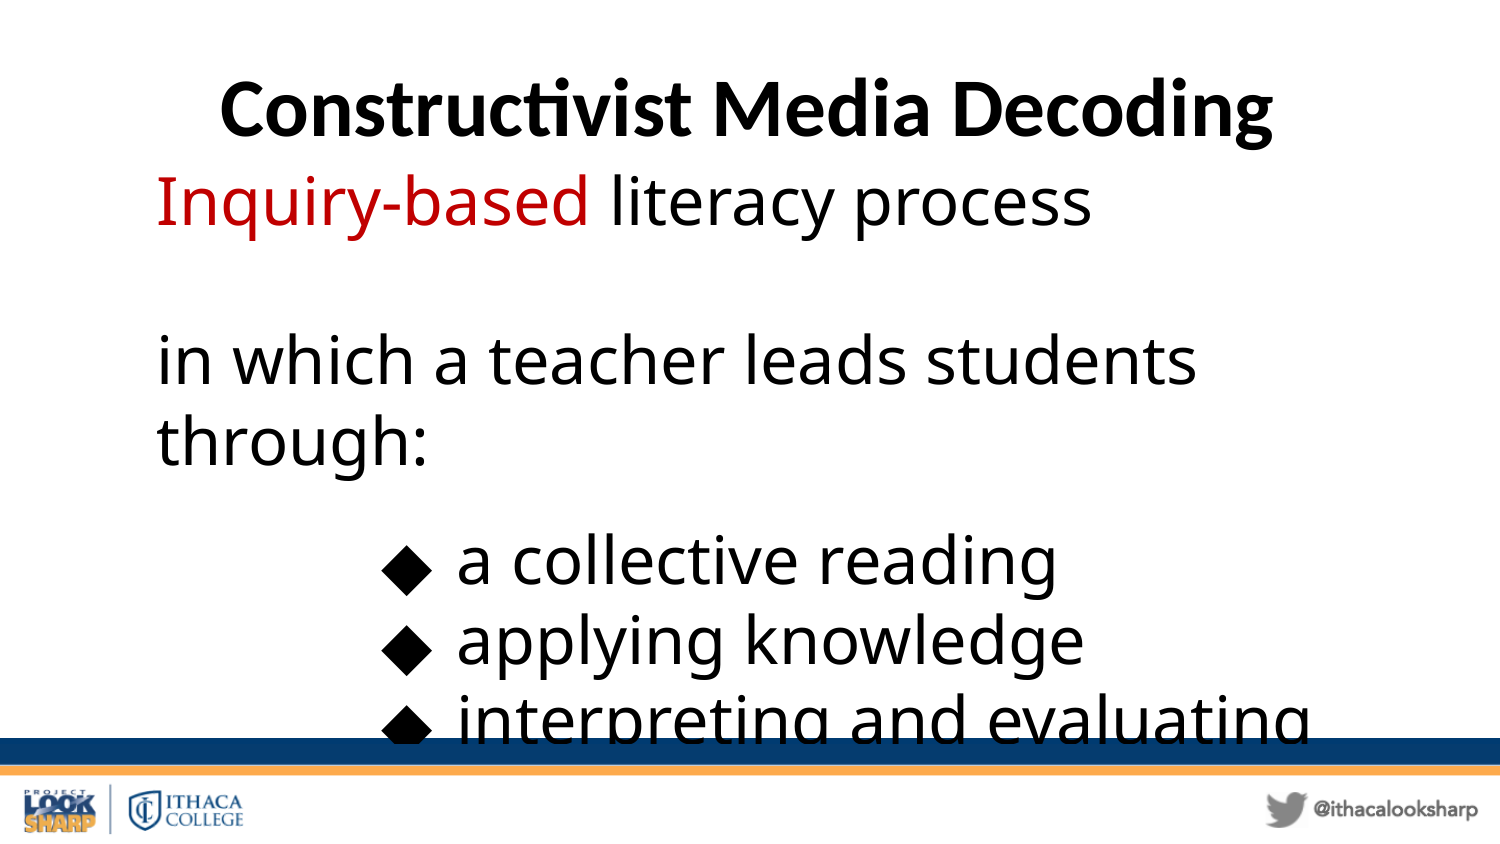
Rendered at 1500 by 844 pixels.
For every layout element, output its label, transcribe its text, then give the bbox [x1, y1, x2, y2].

picture [0, 744, 1500, 844]
text_box Inquiry-based literacy process in which a teacher leads students through: a collective reading applying knowledge interpreting and evaluating diverse media documents [141, 150, 1435, 742]
text_box Constructivist Media Decoding [133, 23, 1363, 100]
